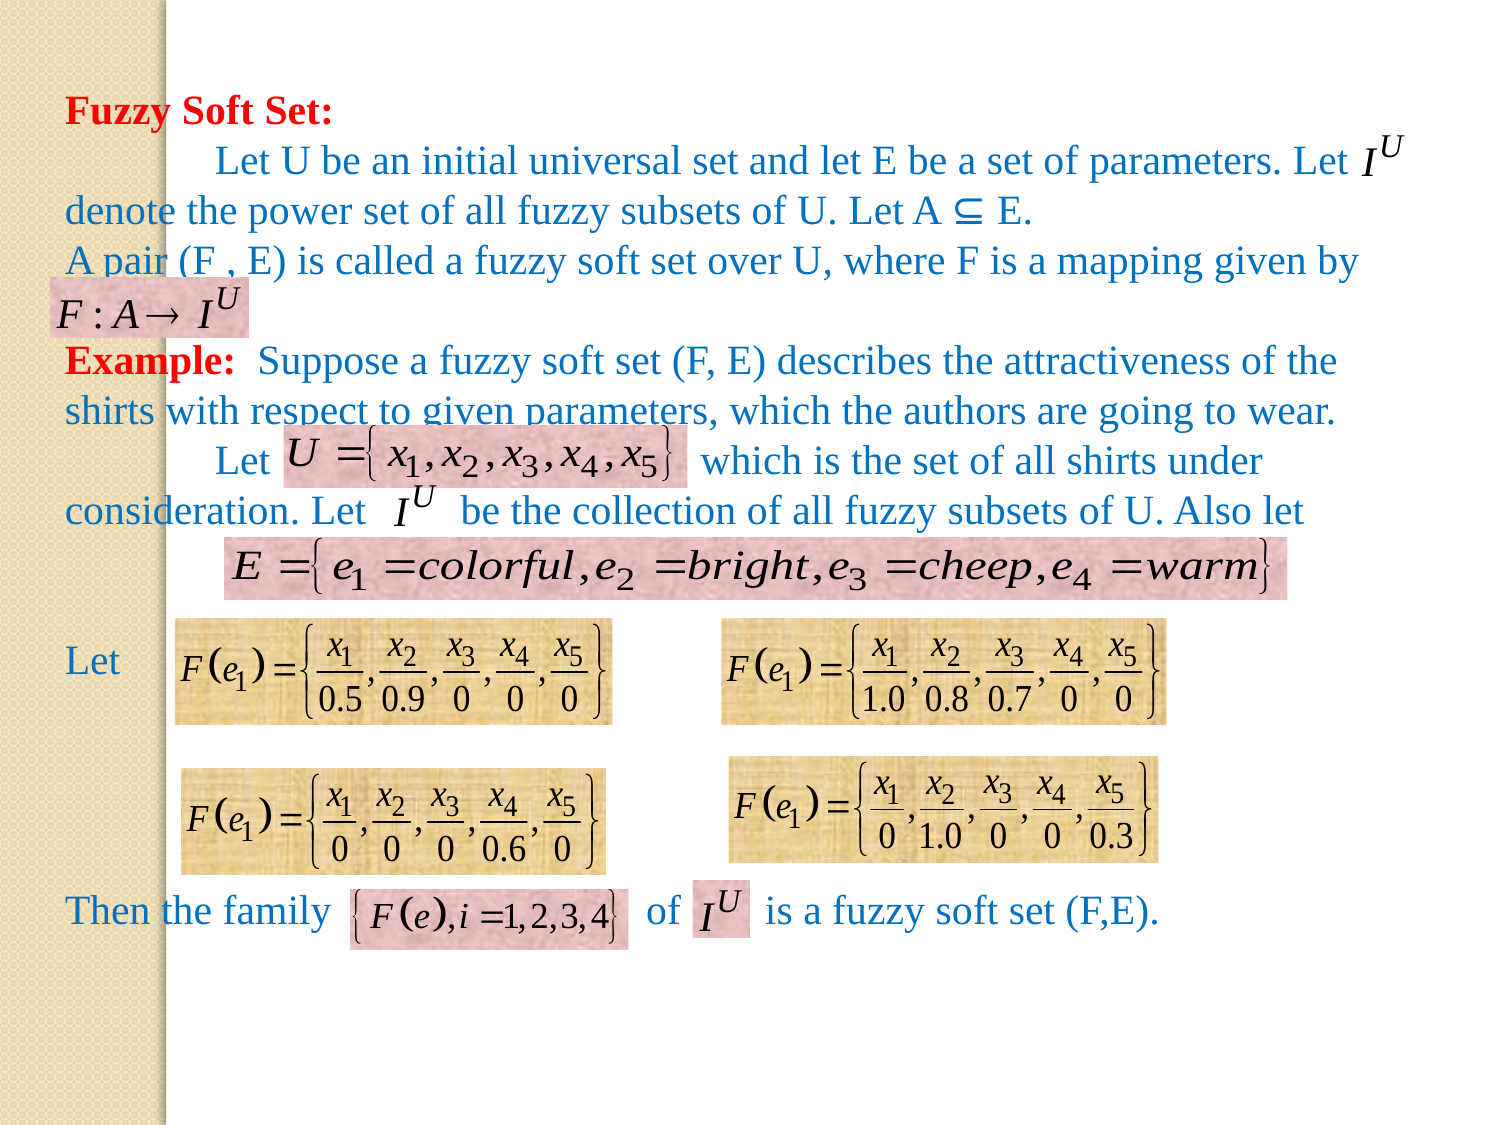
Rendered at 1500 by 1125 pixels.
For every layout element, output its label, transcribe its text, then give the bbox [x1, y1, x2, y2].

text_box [49, 276, 250, 338]
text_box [174, 618, 613, 726]
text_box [728, 755, 1159, 863]
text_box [283, 424, 688, 488]
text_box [692, 879, 751, 938]
text_box Fuzzy Soft Set: Let U be an initial universal set and let E be a set of parameters. Let denote the power set of all fuzzy subsets of U. Let A ⊆ E. A pair (F , E) is called a fuzzy soft set over U, where F is a mapping given by Example: Suppose a fuzzy soft set (F, E) describes the attractiveness of the shirts with respect to given parameters, which the authors are going to wear. Let which is the set of all shirts under consideration. Let be the collection of all fuzzy subsets of U. Also let Let Then the family of is a fuzzy soft set (F,E). [50, 75, 1450, 1041]
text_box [223, 537, 1288, 601]
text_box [349, 889, 629, 951]
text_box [1354, 124, 1413, 183]
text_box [387, 474, 445, 533]
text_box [180, 768, 607, 876]
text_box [721, 618, 1167, 726]
